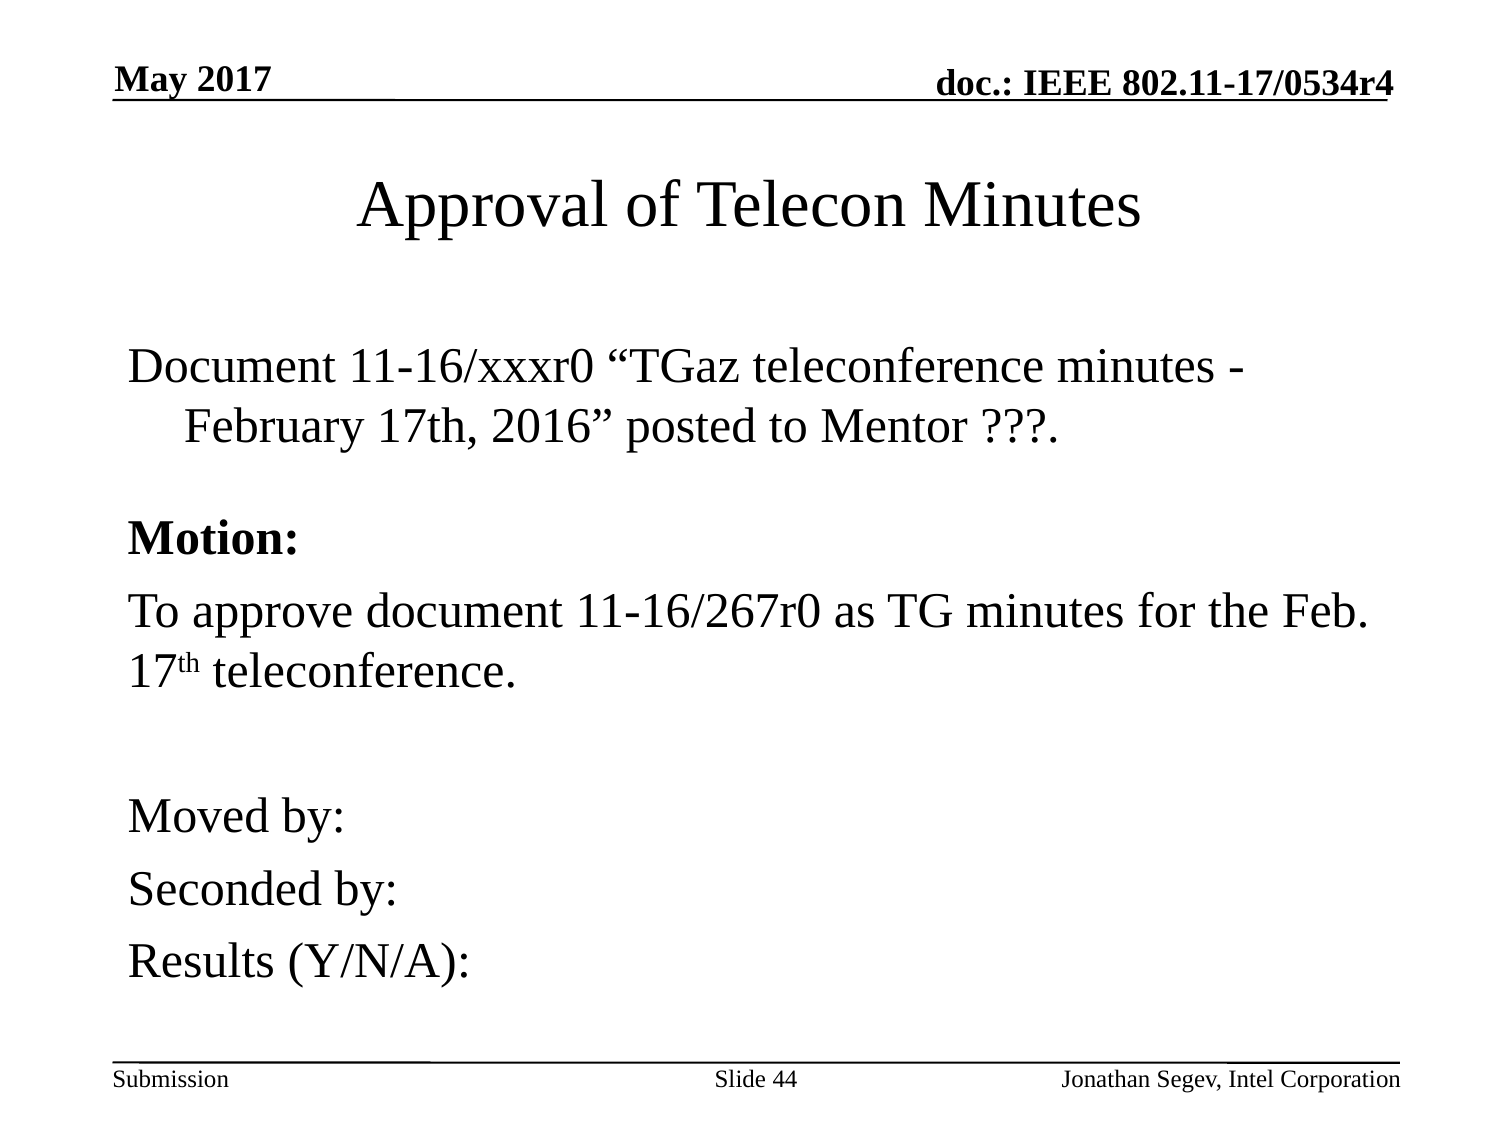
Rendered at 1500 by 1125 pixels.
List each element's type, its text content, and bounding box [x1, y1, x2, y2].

title Approval of Telecon Minutes [112, 112, 1388, 288]
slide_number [114, 54, 423, 100]
list Document 11-16/xxxr0 “TGaz teleconference minutes - February 17th, 2016” posted to Mentor ???. Motion: To approve document 11-16/267r0 as TG minutes for the Feb. 17th teleconference. Moved by: Seconded by: Results (Y/N/A): [112, 324, 1388, 1000]
footer Jonathan Segev, Intel Corporation [878, 1061, 1402, 1093]
slide_number Slide 44 [712, 1061, 800, 1123]
